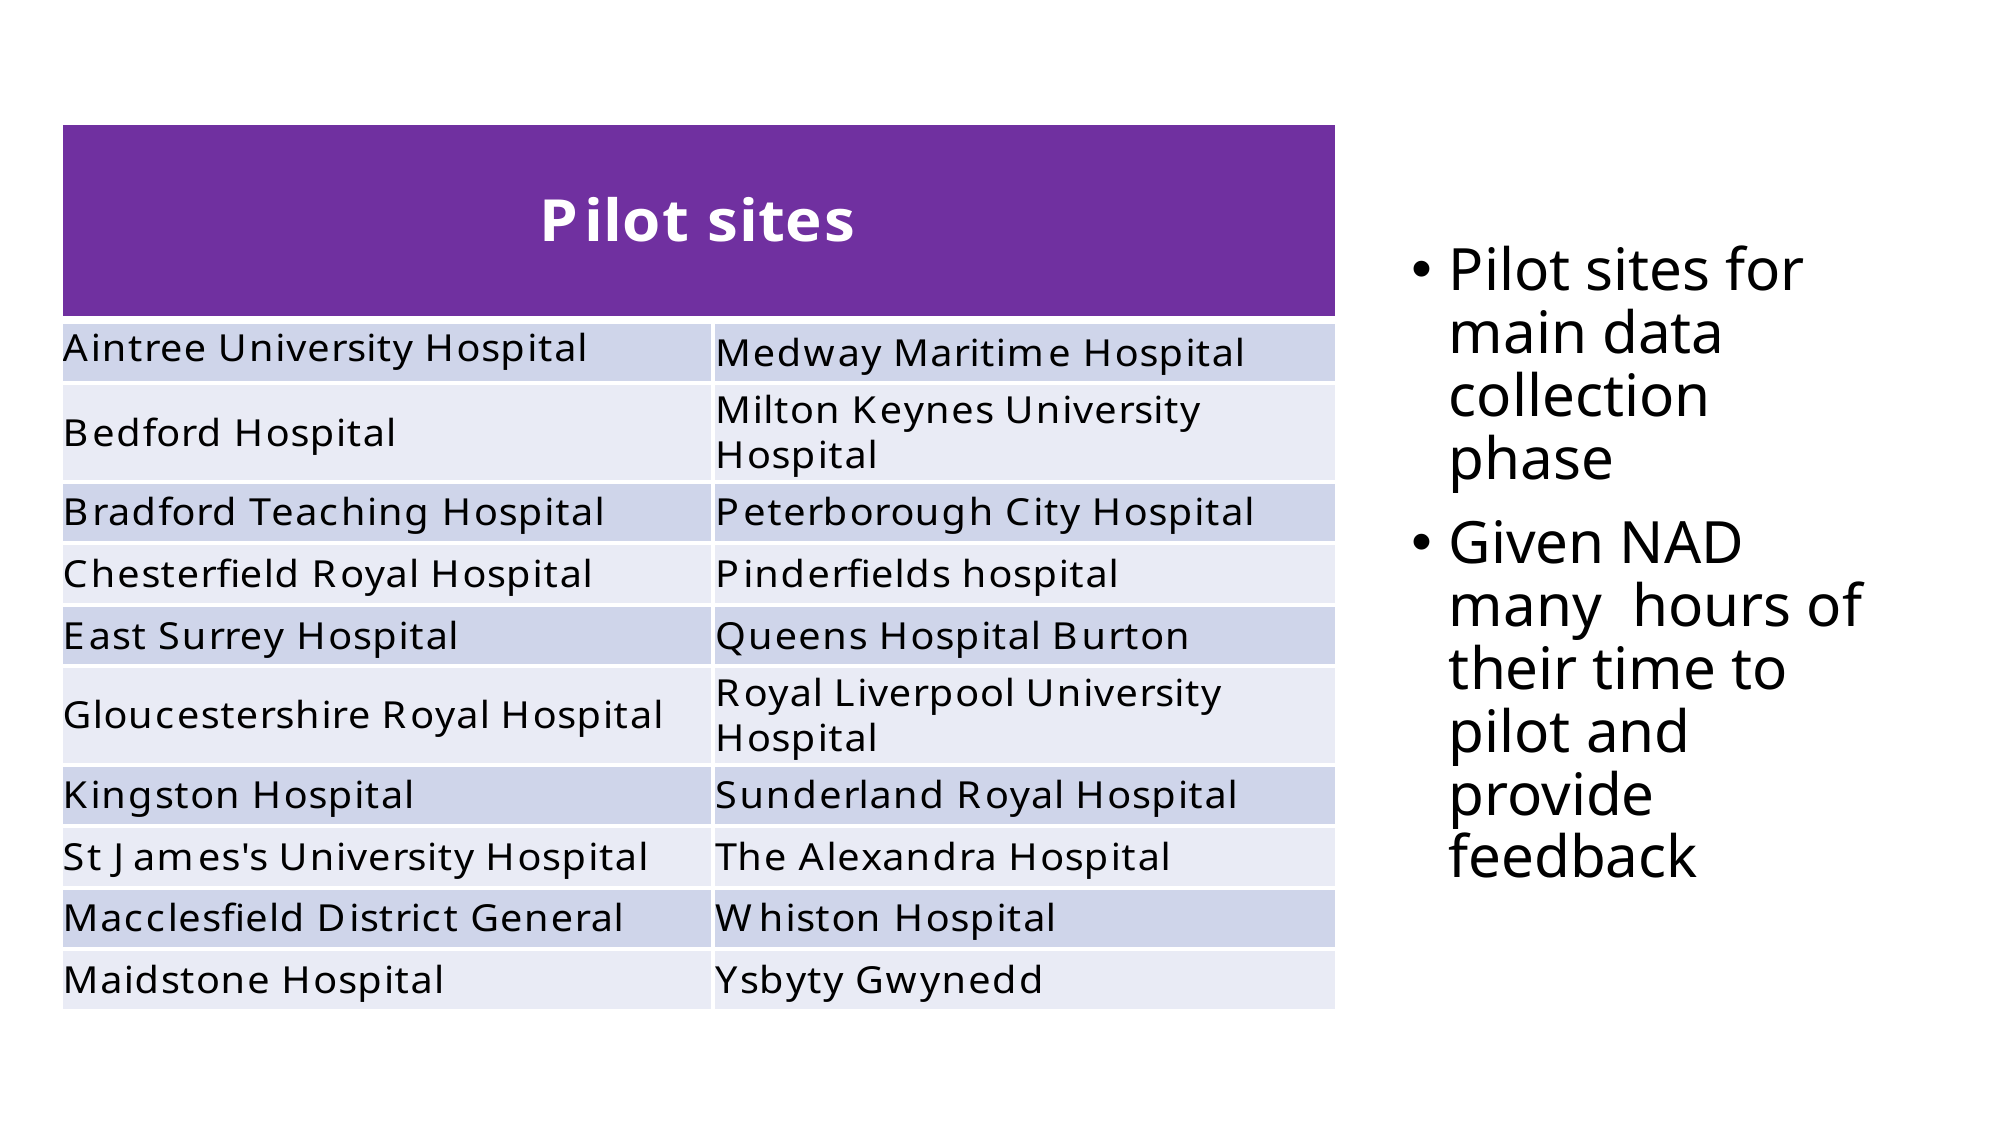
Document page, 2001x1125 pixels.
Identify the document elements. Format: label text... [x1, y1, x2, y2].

list Pilot sites for main data collection phase Given NAD many hours of their time to pilot and provide feedback [1396, 232, 1897, 947]
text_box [58, 121, 1340, 1050]
